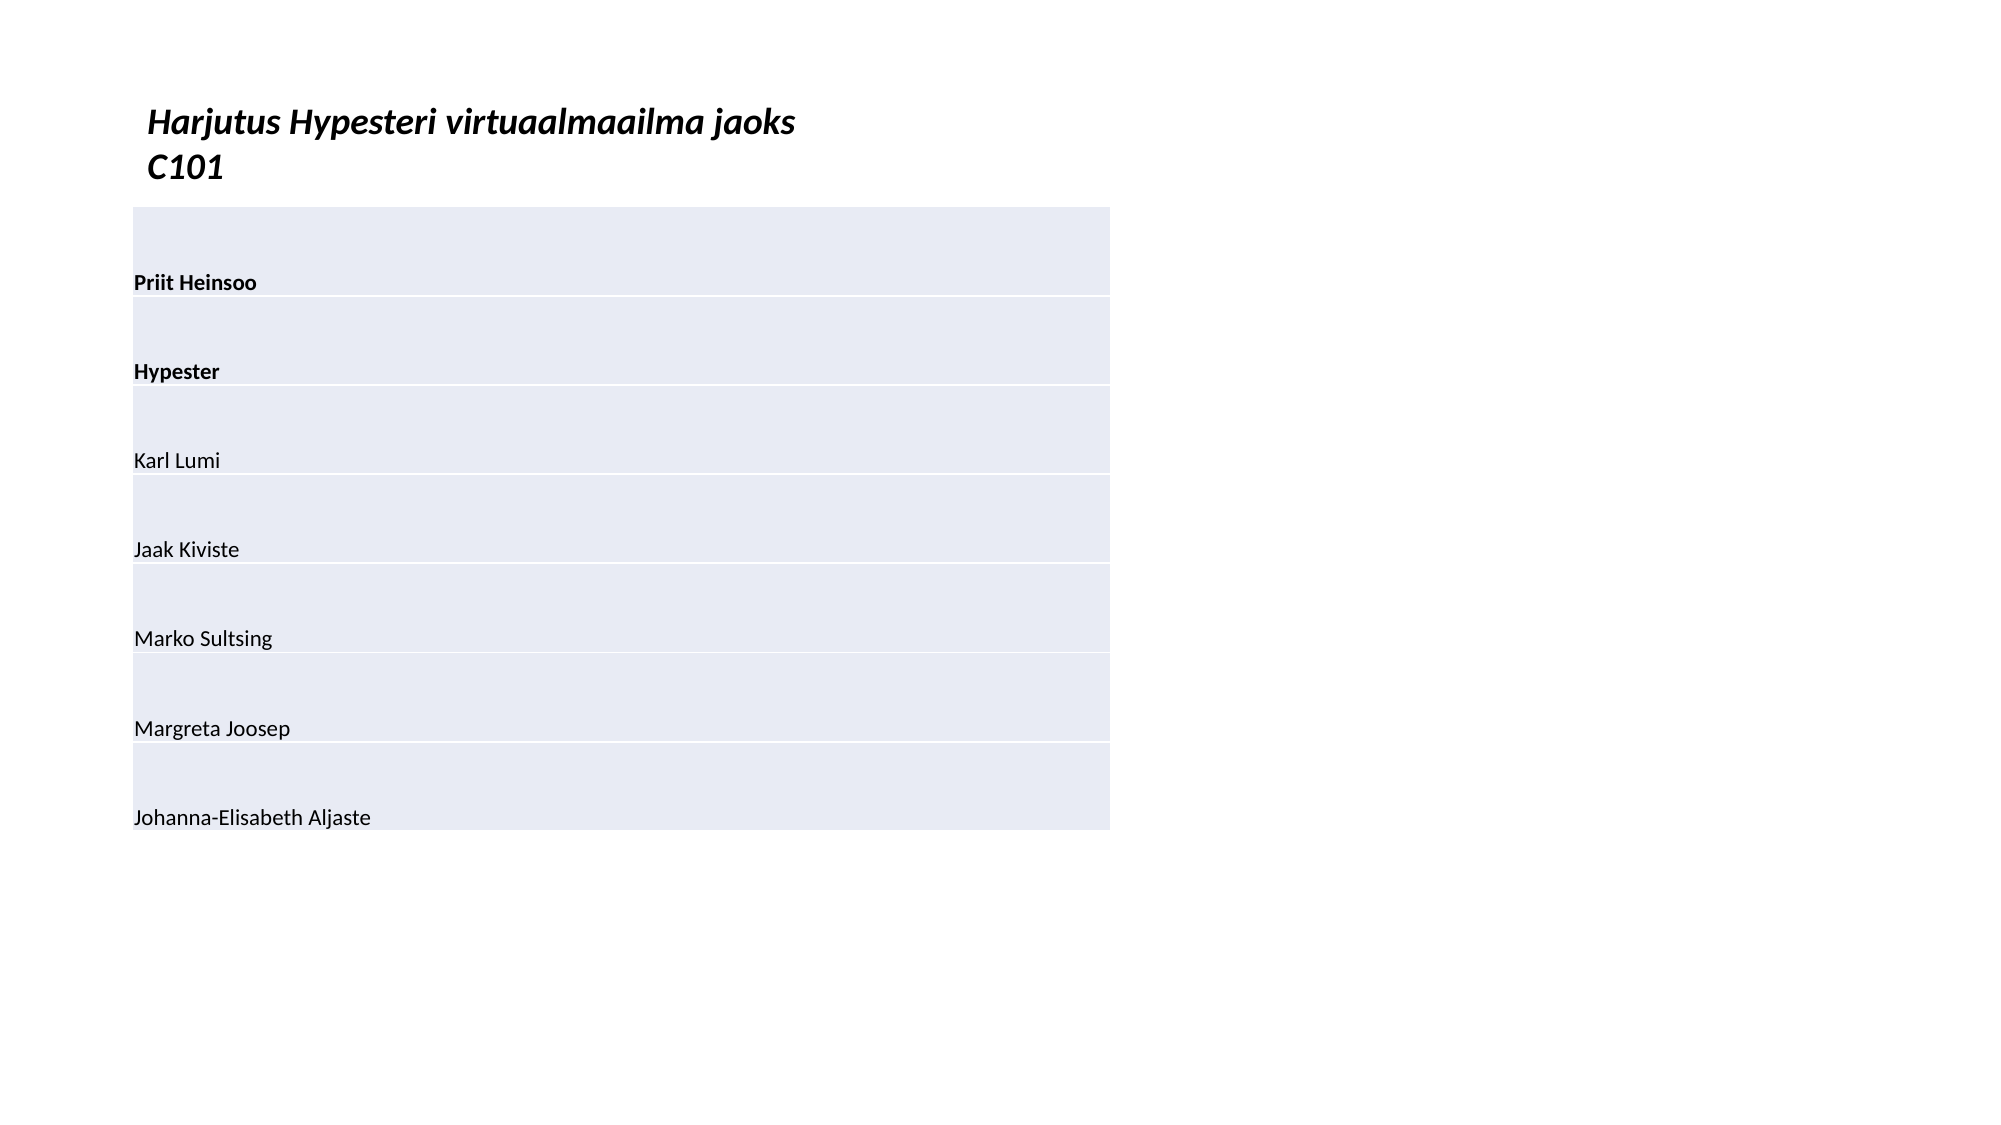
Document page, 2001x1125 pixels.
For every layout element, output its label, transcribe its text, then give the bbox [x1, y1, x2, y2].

table_cell Margreta Joosep [133, 653, 1110, 741]
table_cell Hypester [133, 297, 1110, 384]
table_cell Johanna-Elisabeth Aljaste [133, 743, 1110, 830]
text_box Harjutus Hypesteri virtuaalmaailma jaoks C101 [132, 89, 1133, 195]
table_header Priit Heinsoo [133, 207, 1110, 295]
table_cell Marko Sultsing [133, 564, 1110, 652]
table_cell Karl Lumi [133, 386, 1110, 473]
table_cell Jaak Kiviste [133, 475, 1110, 562]
